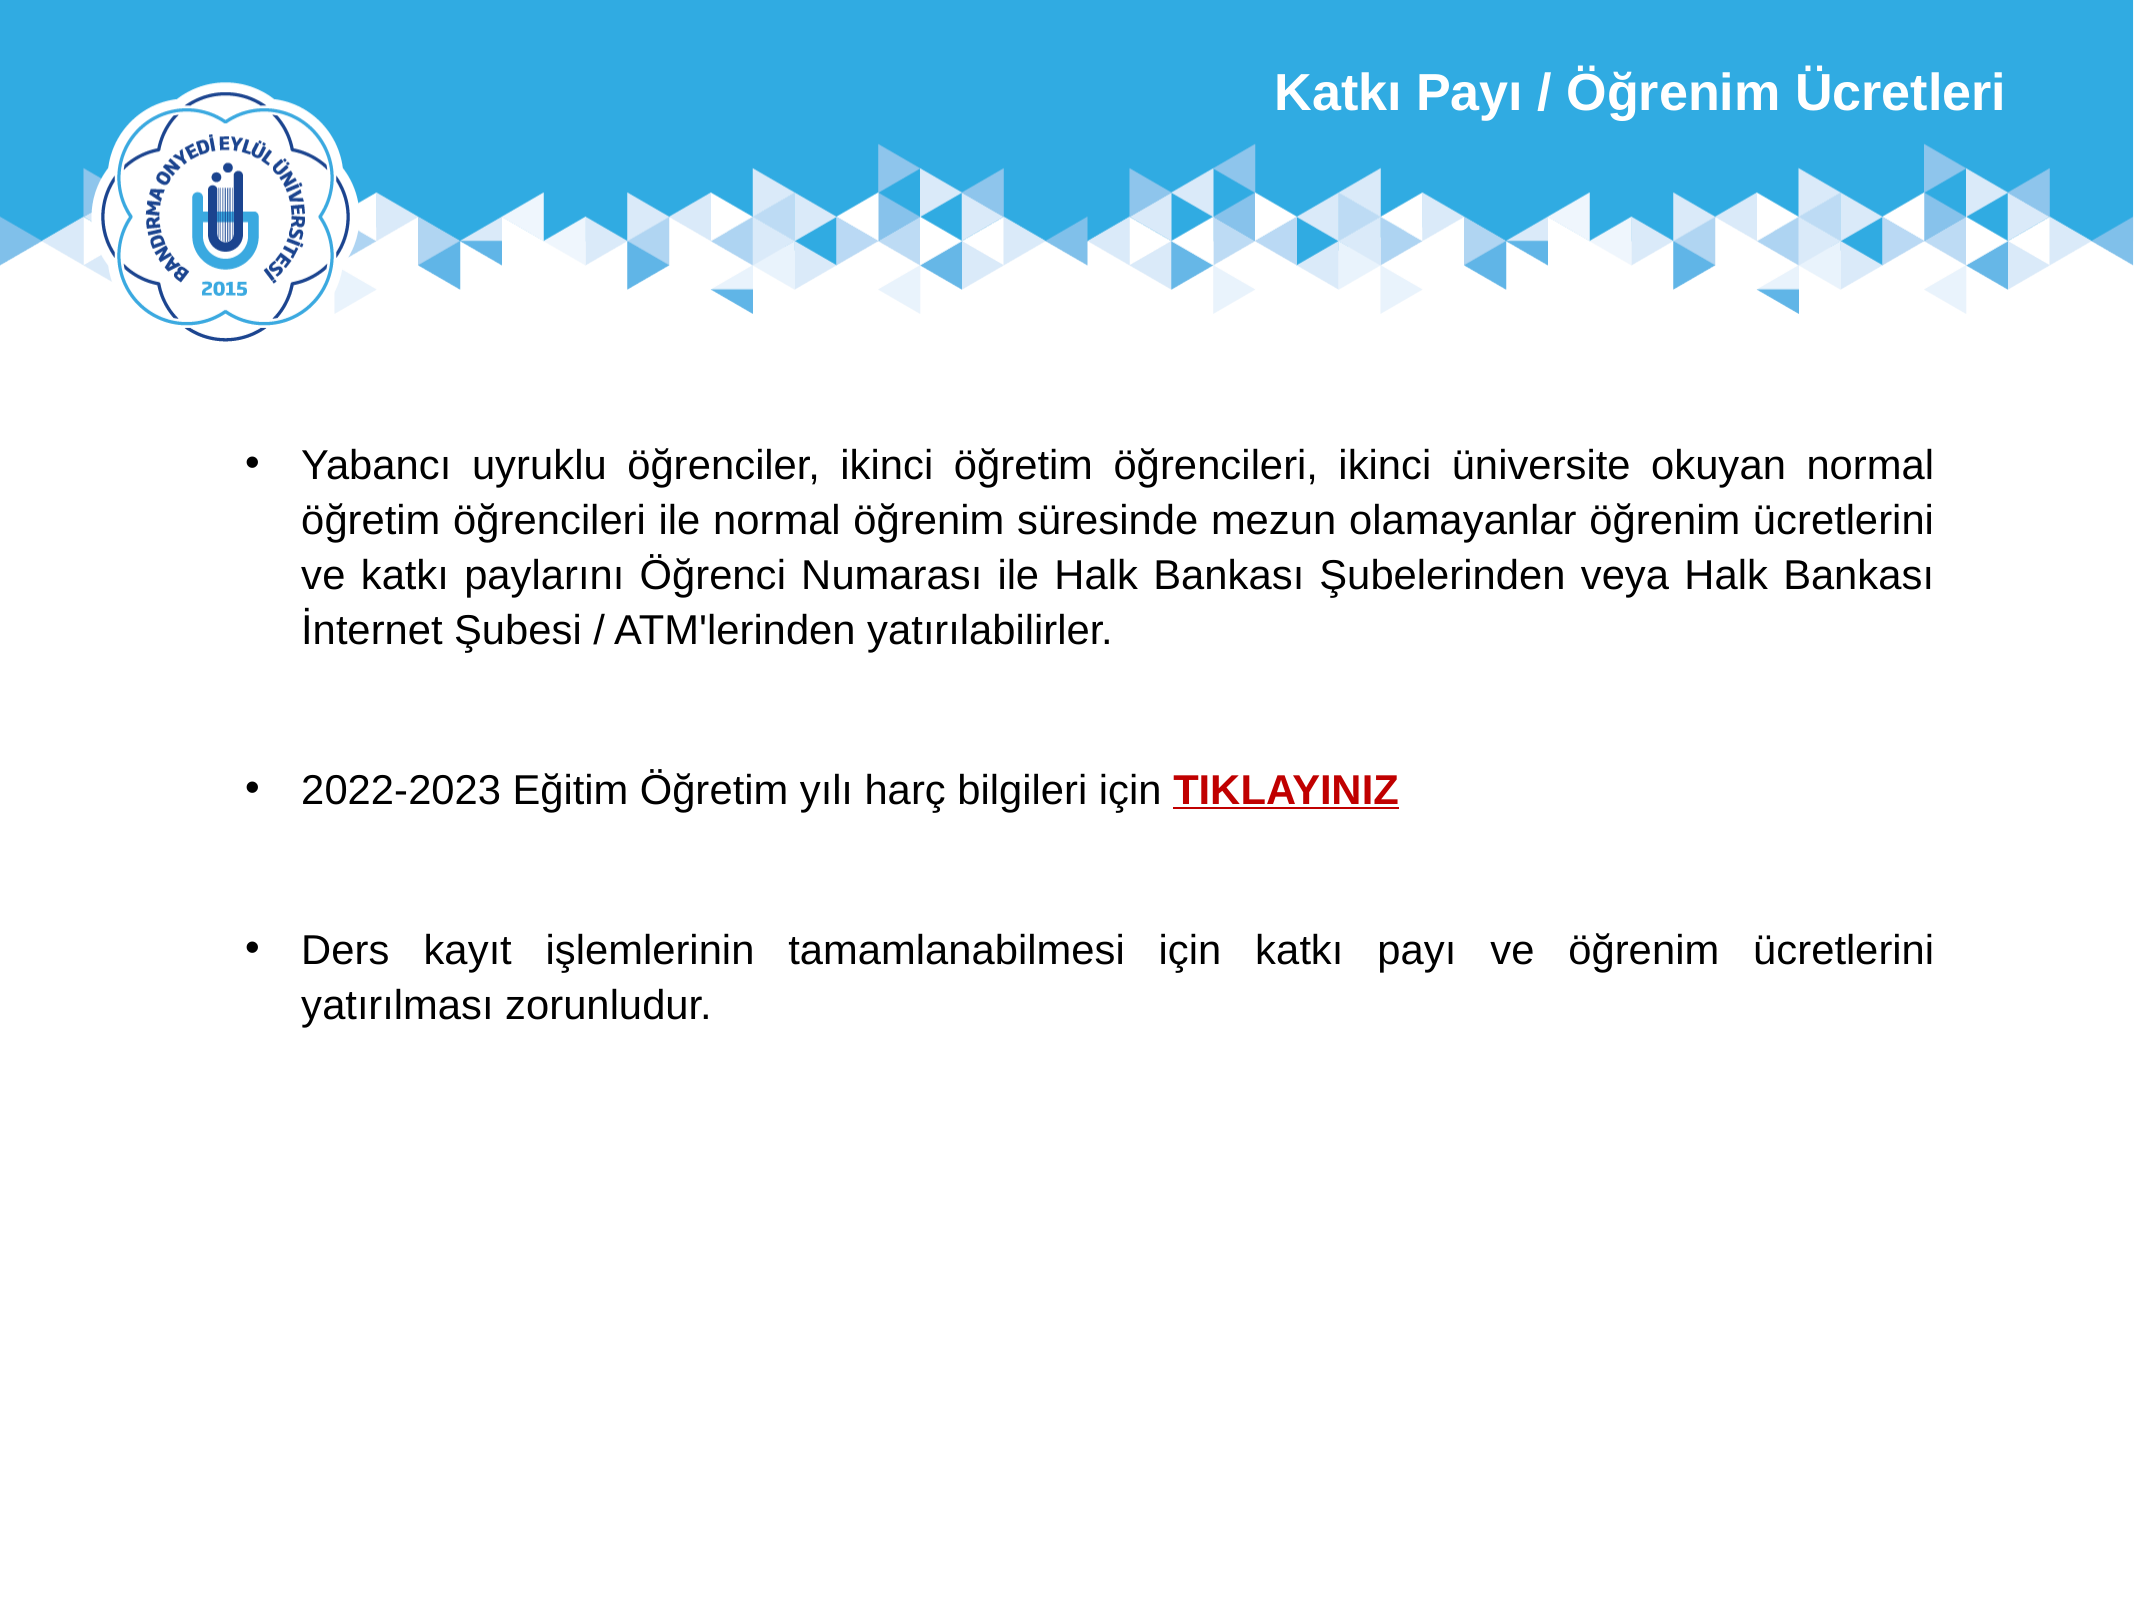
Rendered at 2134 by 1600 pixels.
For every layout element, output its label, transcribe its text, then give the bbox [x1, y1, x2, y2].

picture [0, 0, 2134, 352]
text_box Katkı Payı / Öğrenim Ücretleri [1266, 50, 2030, 130]
text_box Yabancı uyruklu öğrenciler, ikinci öğretim öğrencileri, ikinci üniversite okuyan normal öğretim öğrencileri ile normal öğrenim süresinde mezun olamayanlar öğrenim ücretlerini ve katkı paylarını Öğrenci Numarası ile Halk Bankası Şubelerinden veya Halk Bankası İnternet Şubesi / ATM'lerinden yatırılabilirler. 2022-2023 Eğitim Öğretim yılı harç bilgileri için TIKLAYINIZ Ders kayıt işlemlerinin tamamlanabilmesi için katkı payı ve öğrenim ücretlerini yatırılması zorunludur. [230, 425, 1950, 1035]
